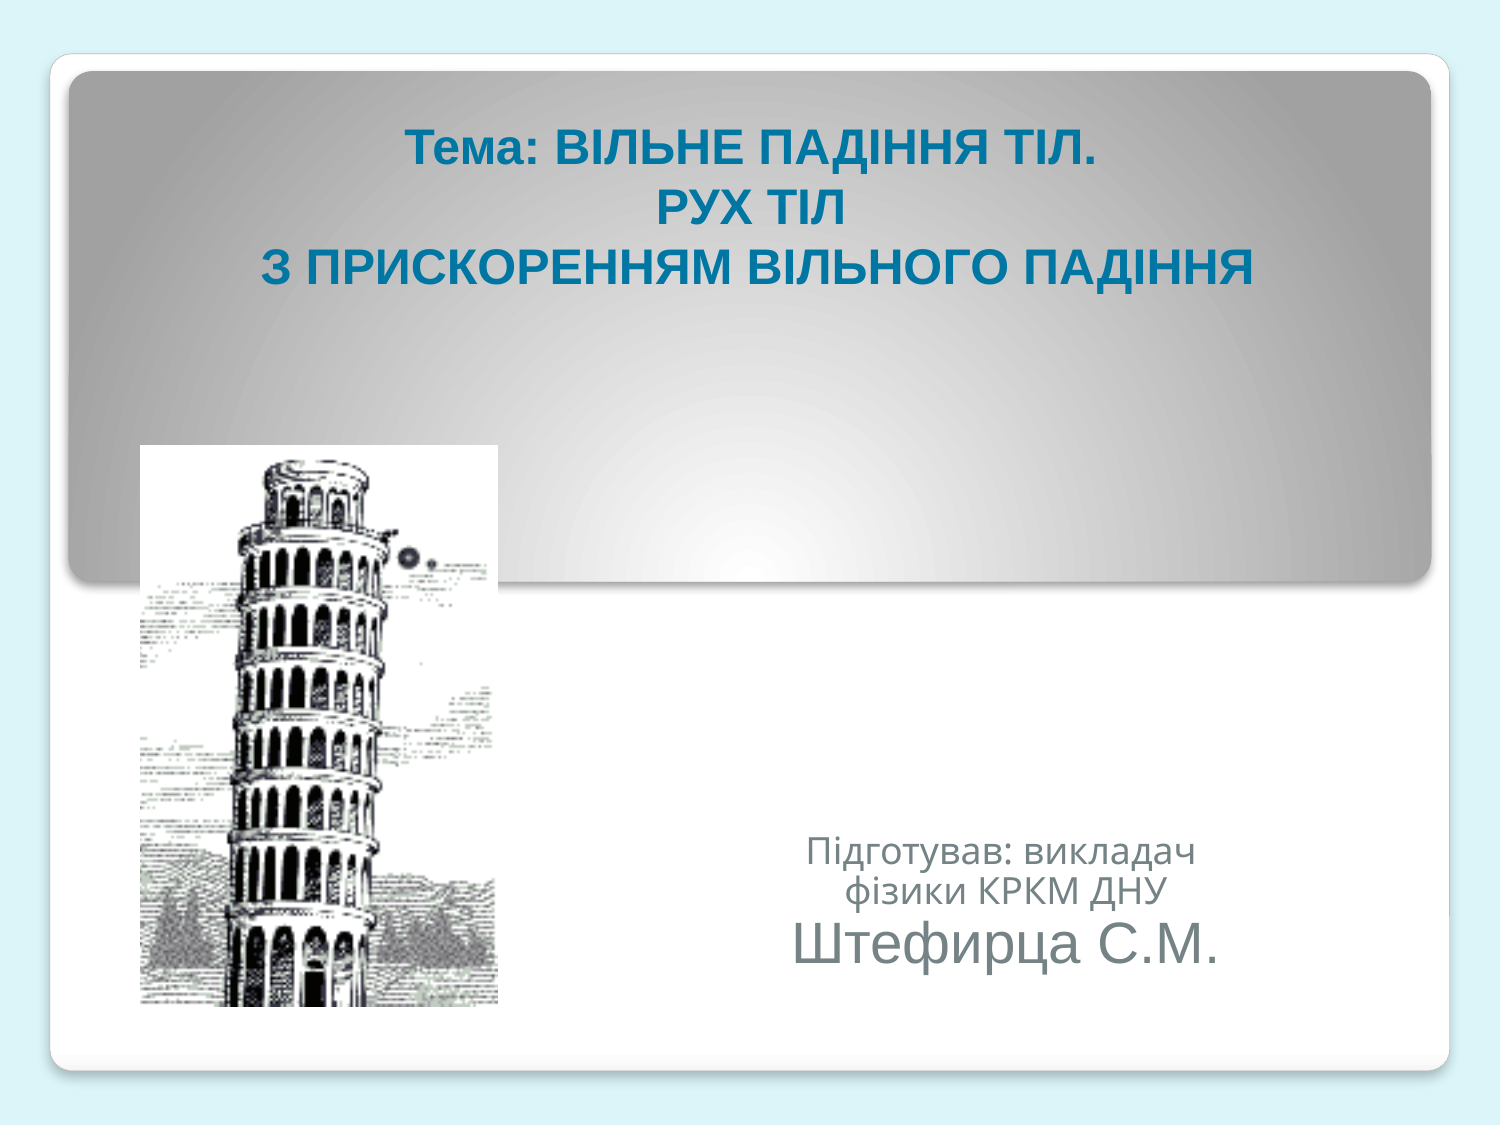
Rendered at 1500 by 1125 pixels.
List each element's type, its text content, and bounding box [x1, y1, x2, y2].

subtitle Підготував: викладач фізики КРКМ ДНУ Штефирца С.М. [620, 831, 1371, 1009]
picture [140, 445, 498, 1008]
title Тема: ВІЛЬНЕ ПАДІННЯ ТІЛ. РУХ ТІЛ З ПРИСКОРЕННЯМ ВІЛЬНОГО ПАДІННЯ [234, 99, 1268, 303]
